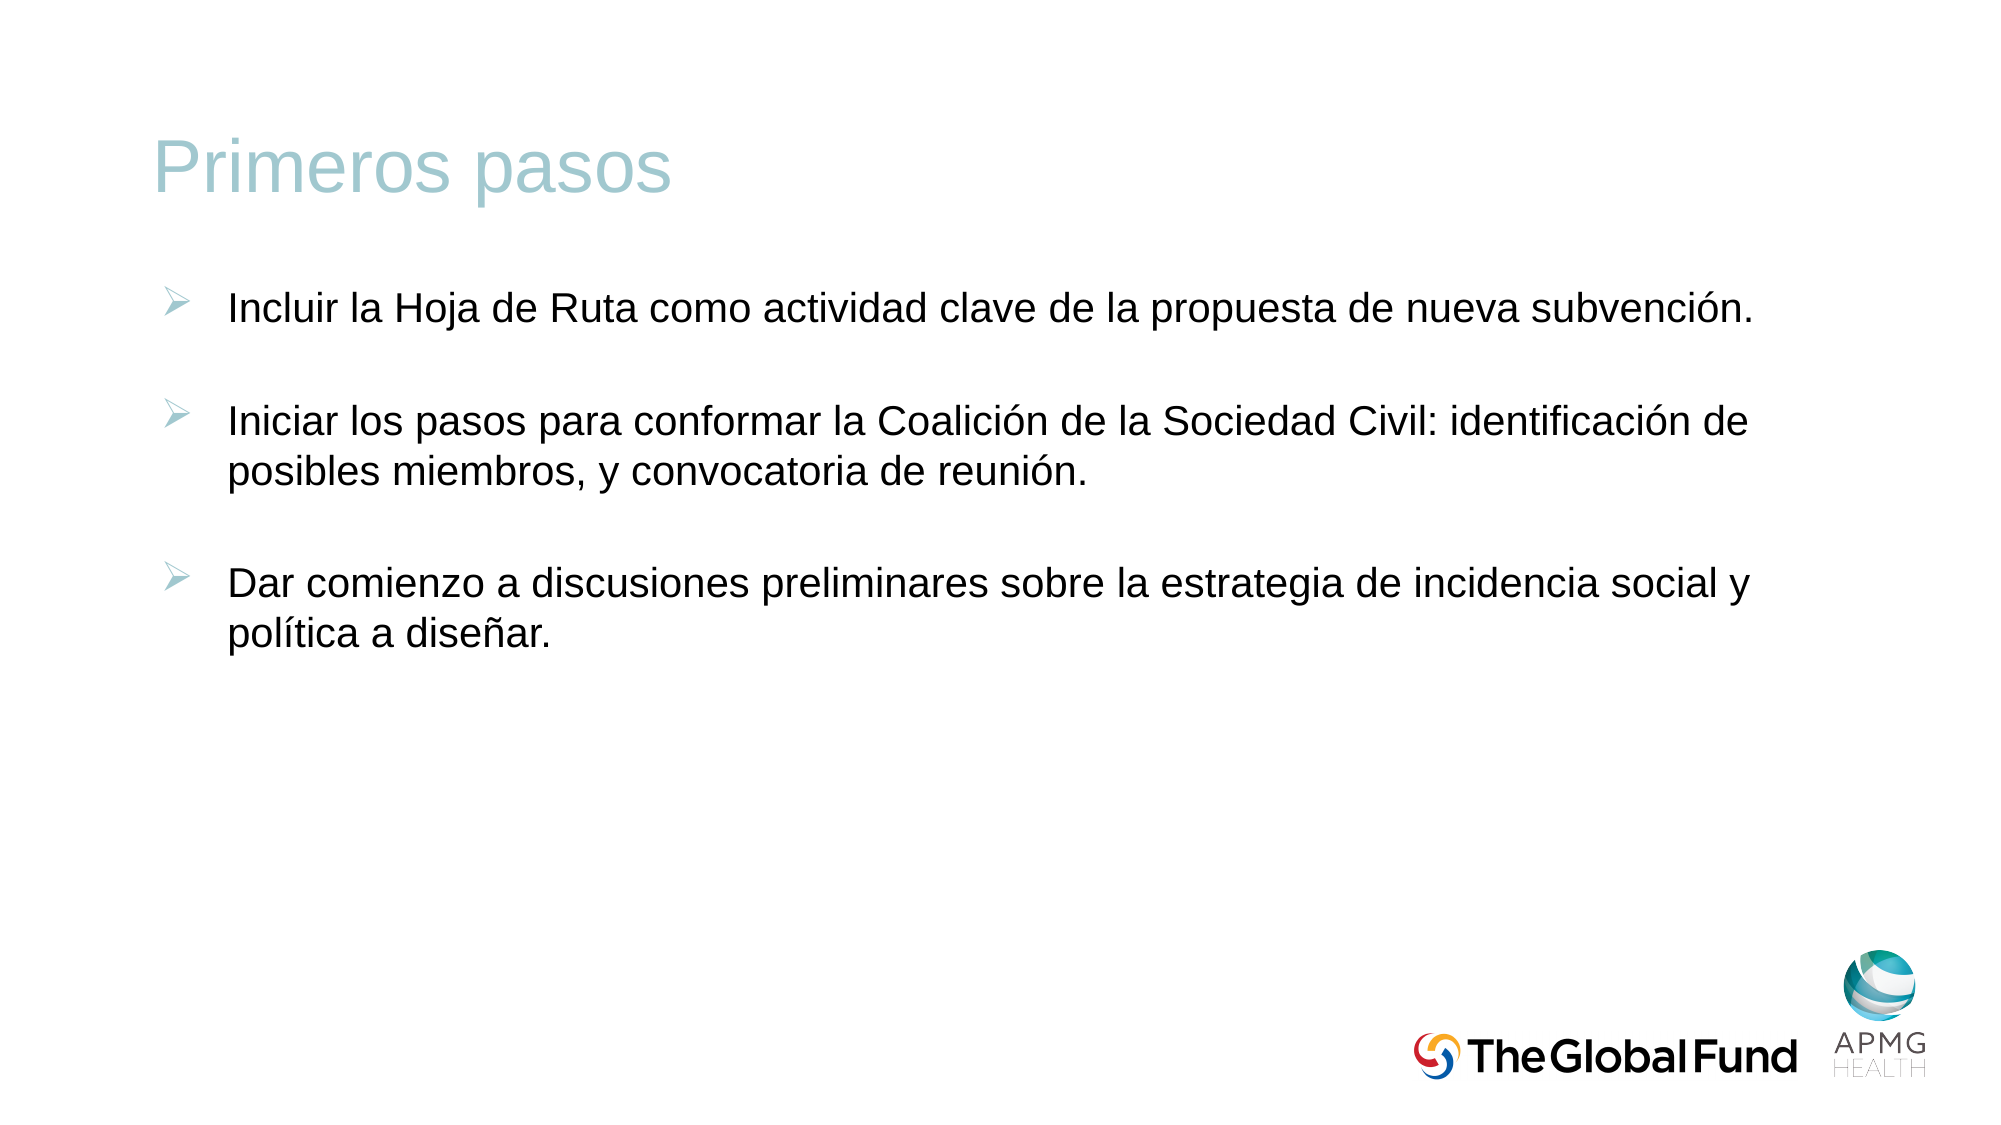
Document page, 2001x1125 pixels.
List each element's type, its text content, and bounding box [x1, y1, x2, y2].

text_box Incluir la Hoja de Ruta como actividad clave de la propuesta de nueva subvención. Iniciar los pasos para conformar la Coalición de la Sociedad Civil: identificación de posibles miembros, y convocatoria de reunión. Dar comienzo a discusiones preliminares sobre la estrategia de incidencia social y política a diseñar. [137, 273, 1883, 889]
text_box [1411, 949, 1925, 1081]
title Primeros pasos [137, 59, 1863, 273]
